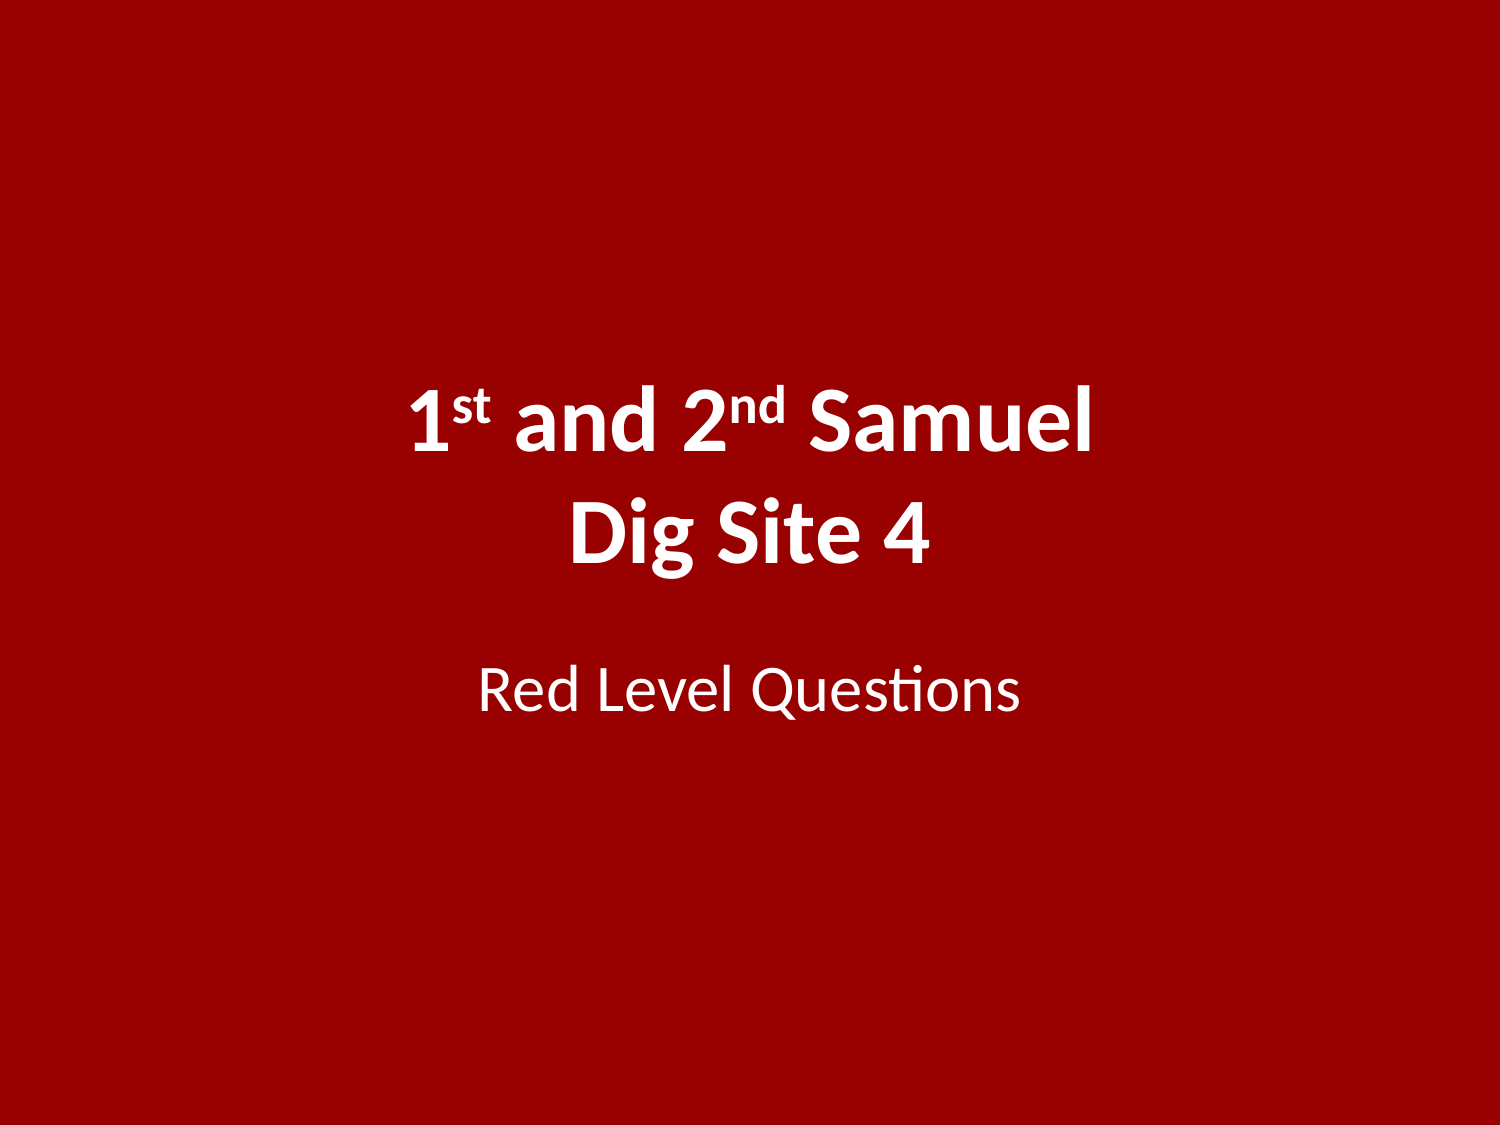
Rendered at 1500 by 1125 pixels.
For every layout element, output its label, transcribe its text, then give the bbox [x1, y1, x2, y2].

subtitle Red Level Questions [225, 637, 1275, 925]
title 1st and 2nd Samuel Dig Site 4 [112, 349, 1388, 591]
